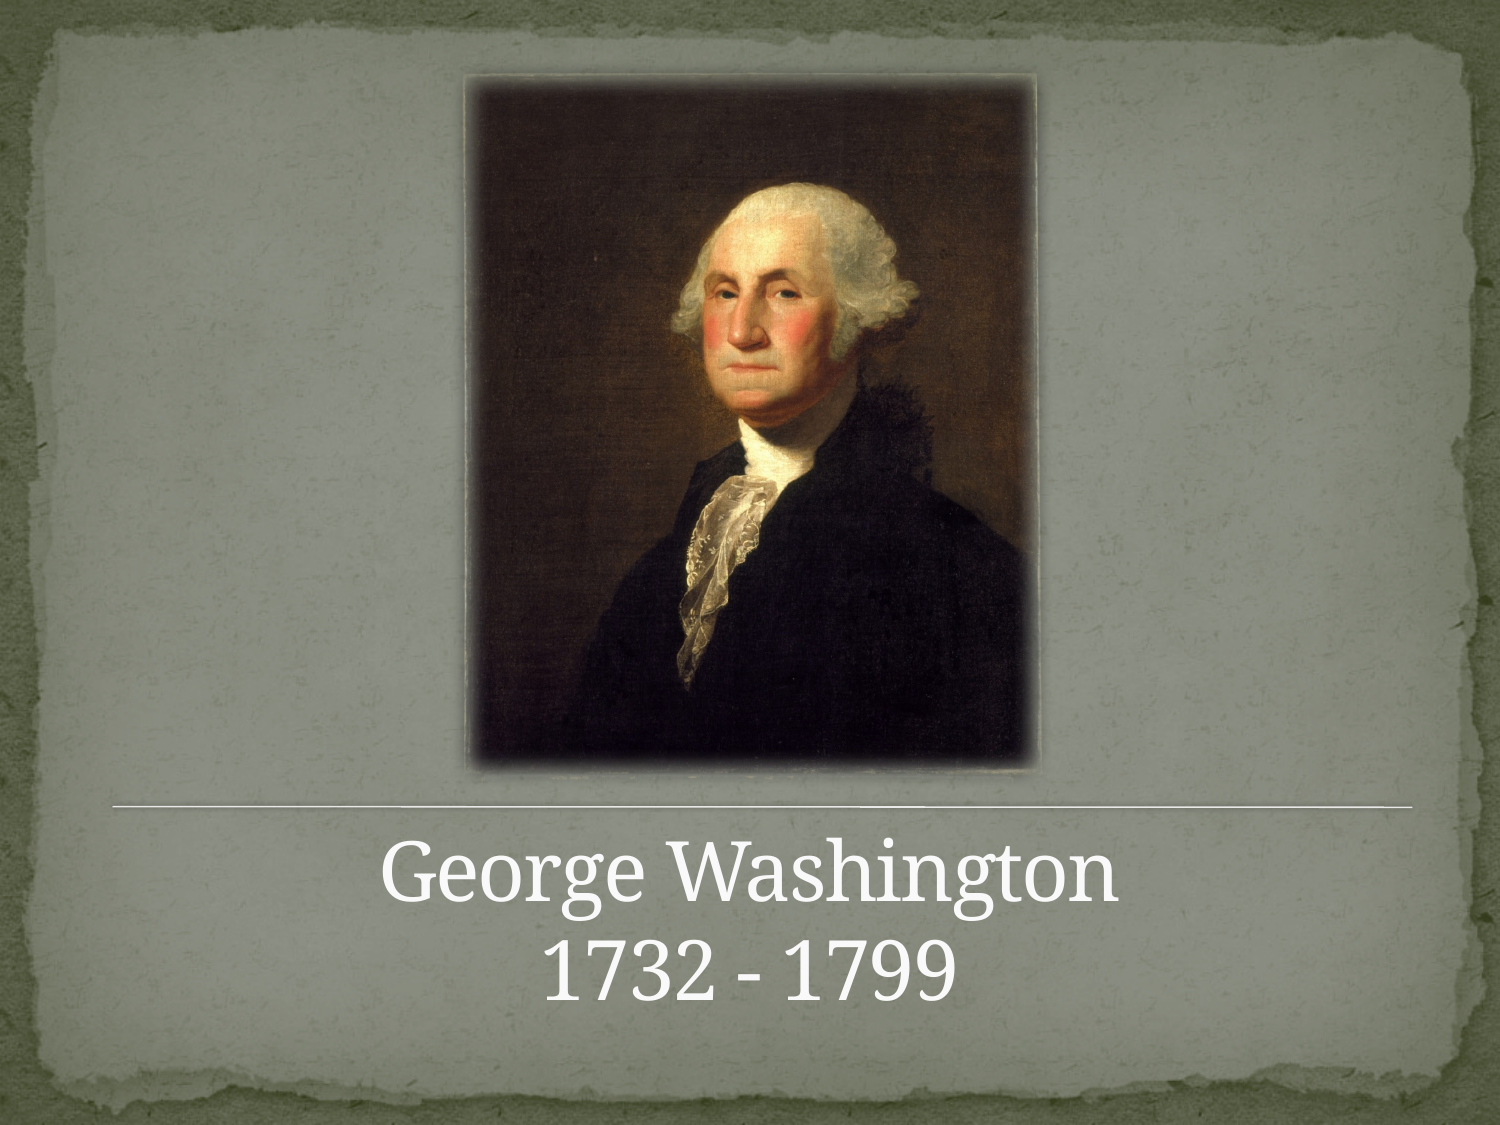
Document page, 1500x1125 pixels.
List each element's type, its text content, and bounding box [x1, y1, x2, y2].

title George Washington 1732 - 1799 [99, 749, 1400, 1025]
picture [449, 59, 1052, 788]
